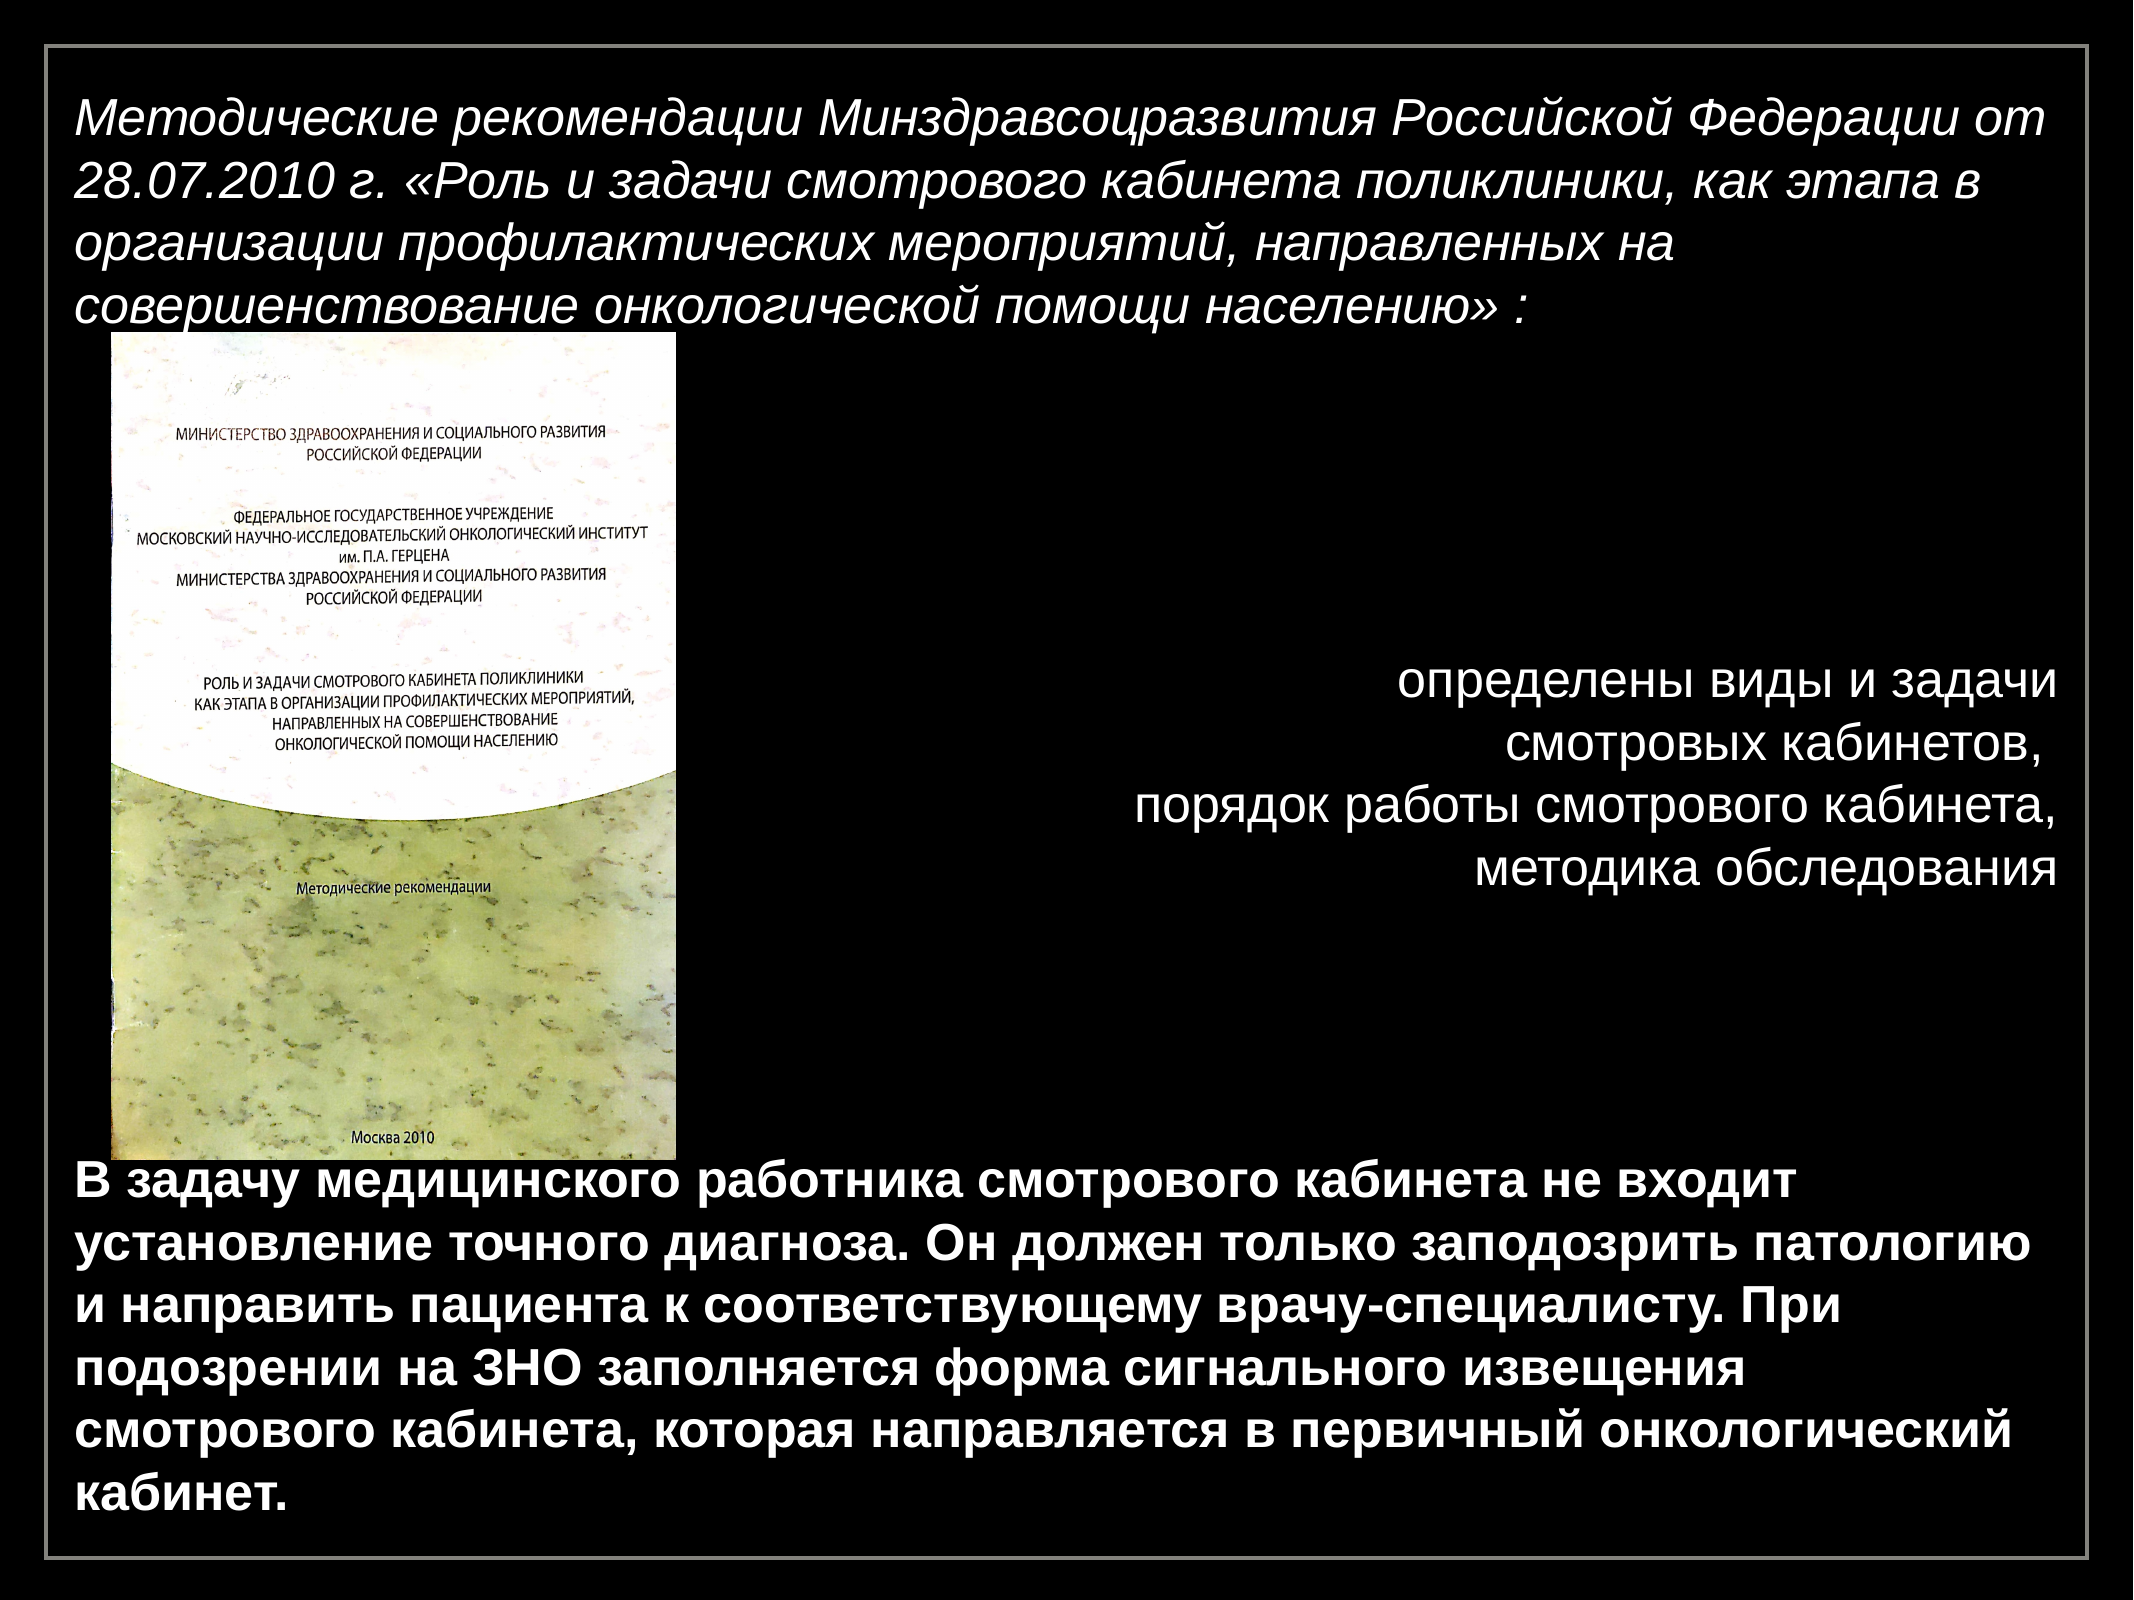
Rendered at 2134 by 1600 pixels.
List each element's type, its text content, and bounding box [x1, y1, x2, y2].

picture [111, 332, 676, 1160]
list Методические рекомендации Минздравсоцразвития Российской Федерации от 28.07.2010 г. «Роль и задачи смотрового кабинета поликлиники, как этапа в организации профилактических мероприятий, направленных на совершенствование онкологической помощи населению» : определены виды и задачи смотровых кабинетов, порядок работы смотрового кабинета, методика обследования В задачу медицинского работника смотрового кабинета не входит установление точного диагноза. Он должен только заподозрить патологию и направить пациента к соответствующему врачу-специалисту. При подозрении на ЗНО заполняется форма сигнального извещения смотрового кабинета, которая направляется в первичный онкологический кабинет. [65, 69, 2068, 1535]
